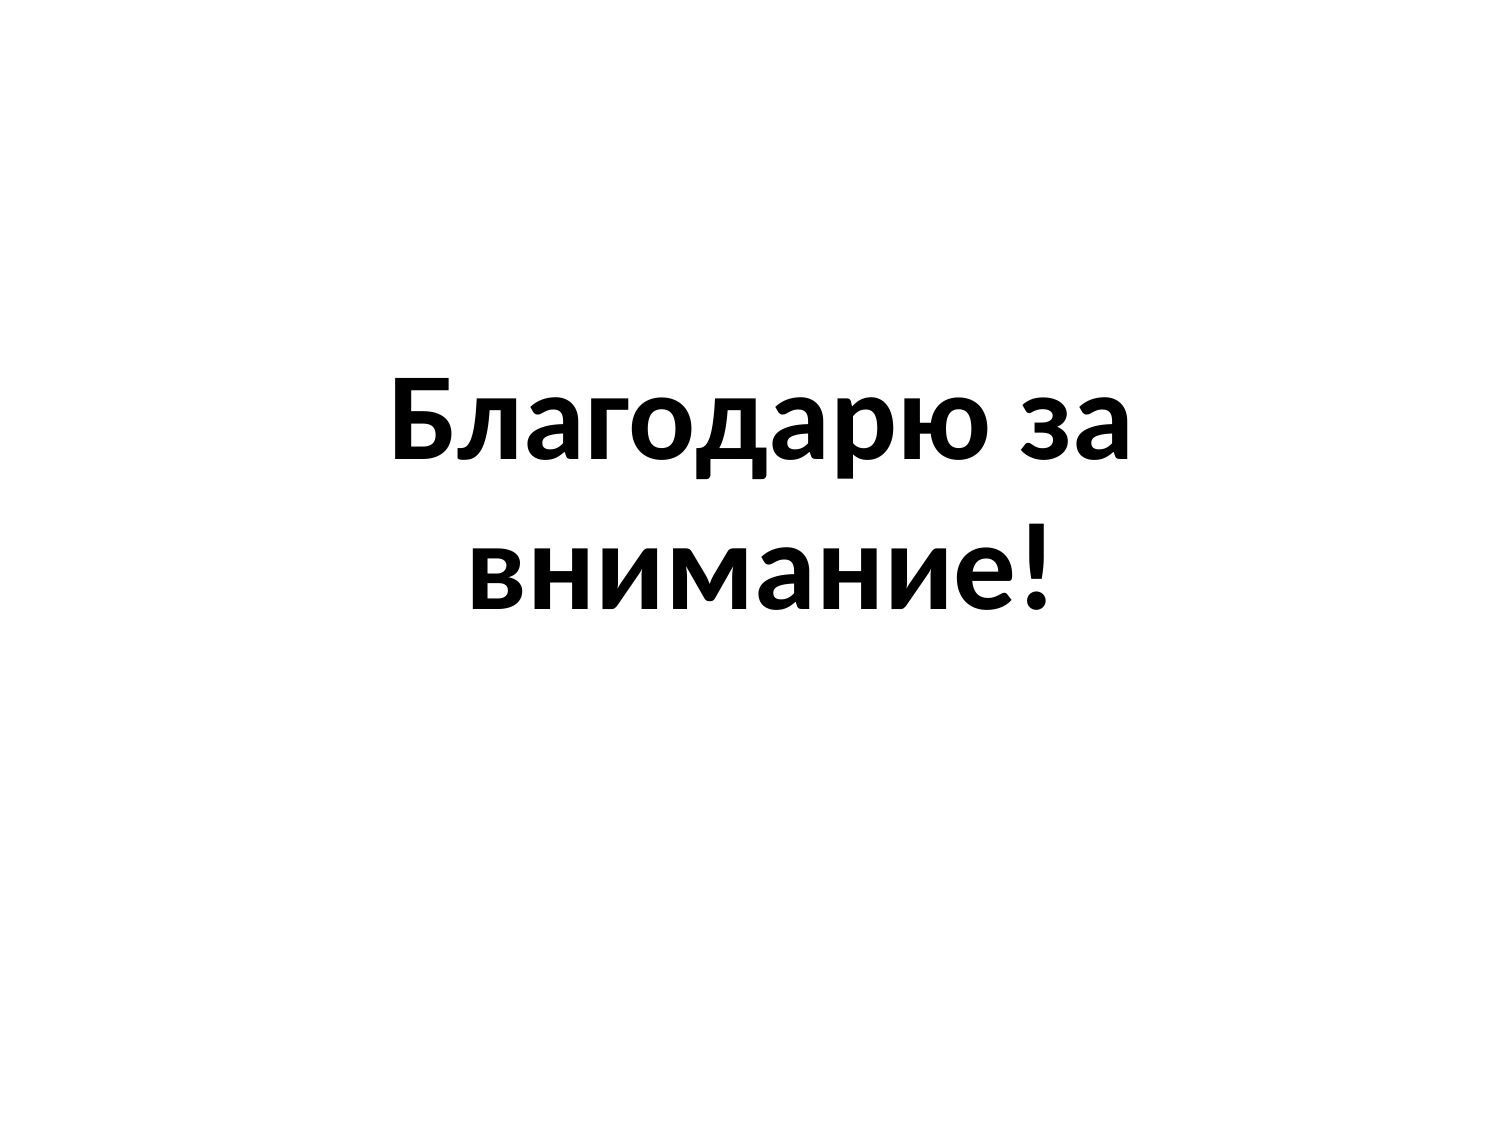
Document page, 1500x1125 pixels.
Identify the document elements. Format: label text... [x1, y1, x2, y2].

text_box Благодарю за внимание! [100, 327, 1424, 643]
